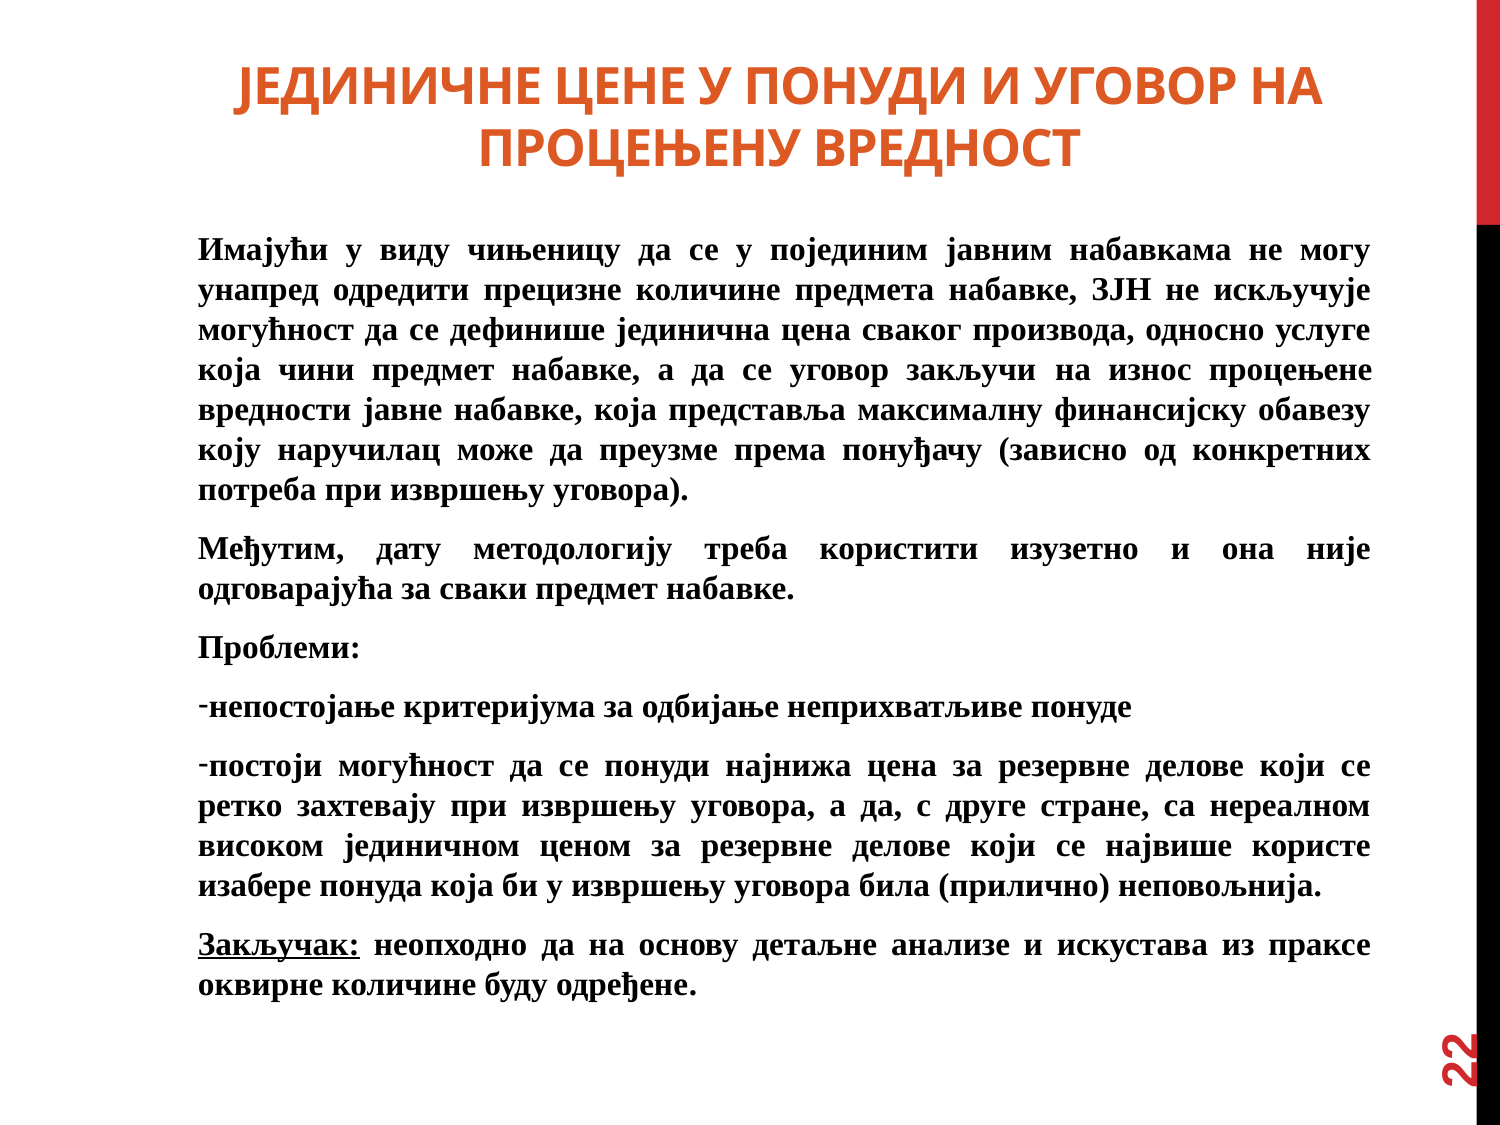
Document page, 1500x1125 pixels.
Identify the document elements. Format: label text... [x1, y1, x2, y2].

list Имајући у виду чињеницу да се у појединим јавним набавкама не могу унапред одредити прецизне количине предмета набавке, ЗЈН не искључује могућност да се дефинише јединична цена сваког производа, односно услуге која чини предмет набавке, а да се уговор закључи на износ процењене вредности јавне набавке, која представља максималну финансијску обавезу коју наручилац може да преузме према понуђачу (зависно од конкретних потреба при извршењу уговора). Међутим, дату методологију треба користити изузетно и она није одговарајућа за сваки предмет набавке. Проблеми: непостојање критеријума за одбијање неприхватљиве понуде постоји могућност да се понуди најнижа цена за резервне делове који се ретко захтевају при извршењу уговора, а да, с друге стране, са нереалном високом јединичном ценом за резервне делове који се највише користе изабере понуда која би у извршењу уговора била (прилично) неповољнија. Закључак: неопходно да на основу детаљне анализе и искустава из праксе оквирне количине буду одређене. [183, 219, 1388, 1061]
title Јединичне цене у понуди и уговор на процењену вредност [171, 45, 1388, 185]
slide_number 22 [1427, 887, 1488, 1104]
